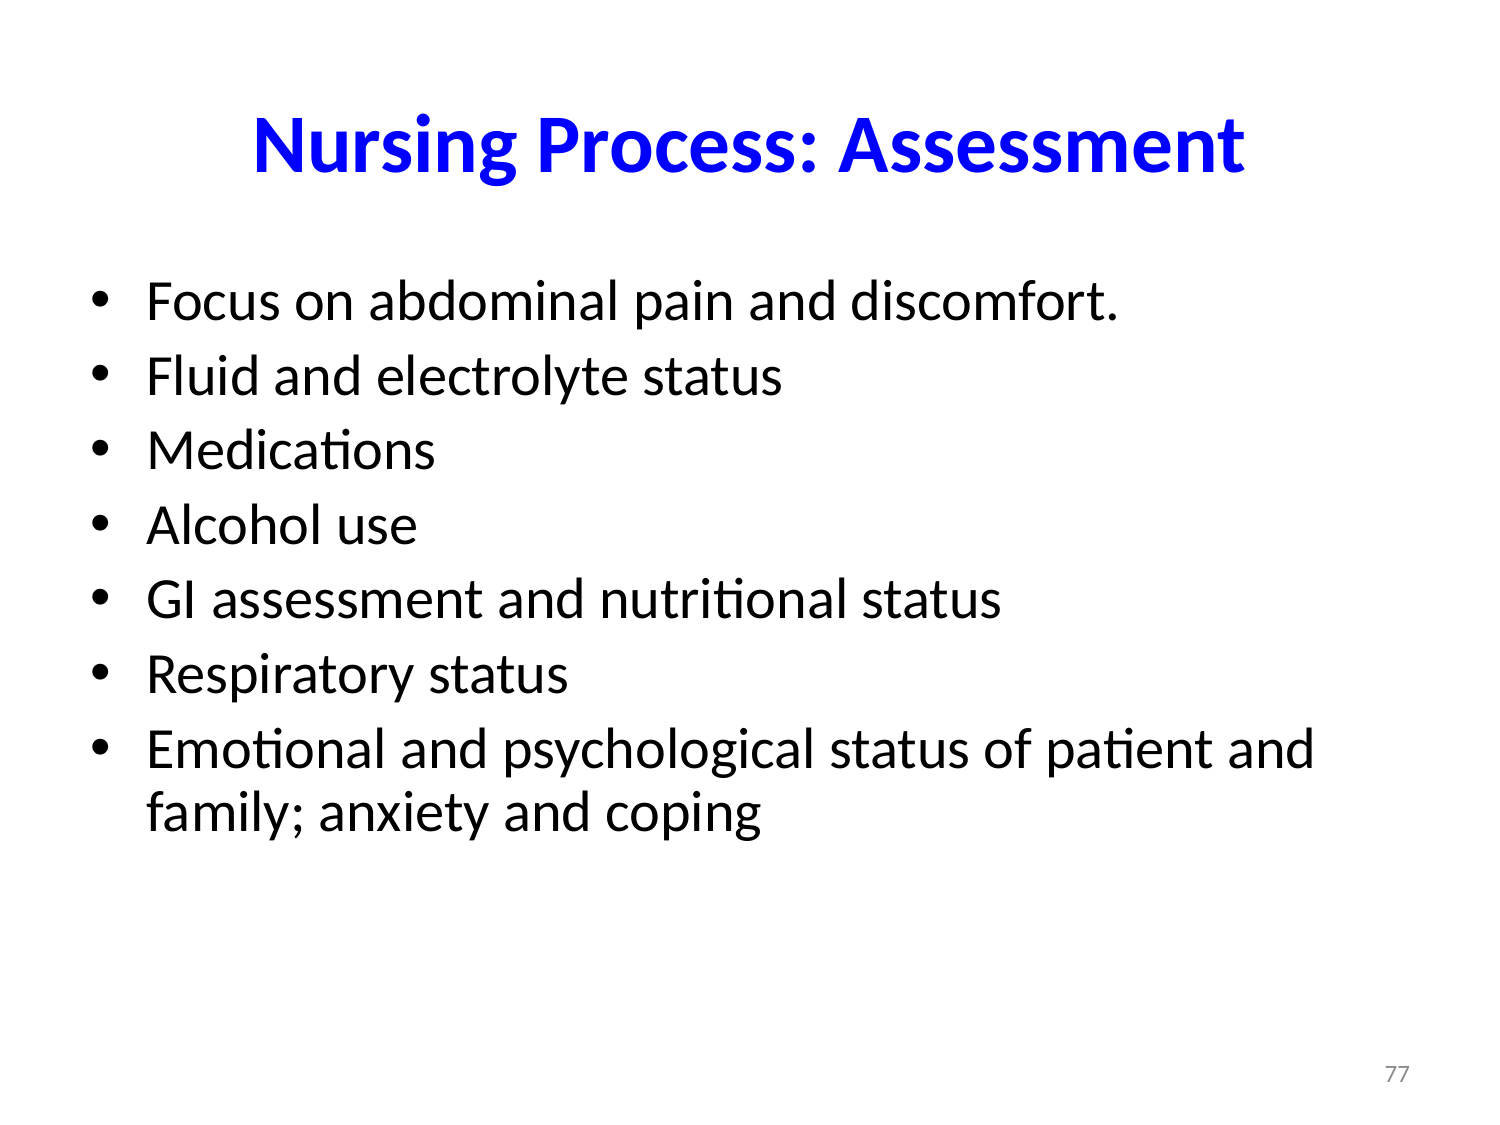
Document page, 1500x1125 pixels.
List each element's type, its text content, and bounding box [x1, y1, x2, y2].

slide_number 77 [1074, 1042, 1425, 1103]
list Focus on abdominal pain and discomfort. Fluid and electrolyte status Medications Alcohol use GI assessment and nutritional status Respiratory status Emotional and psychological status of patient and family; anxiety and coping [75, 262, 1425, 1005]
title Nursing Process: Assessment [75, 45, 1425, 233]
